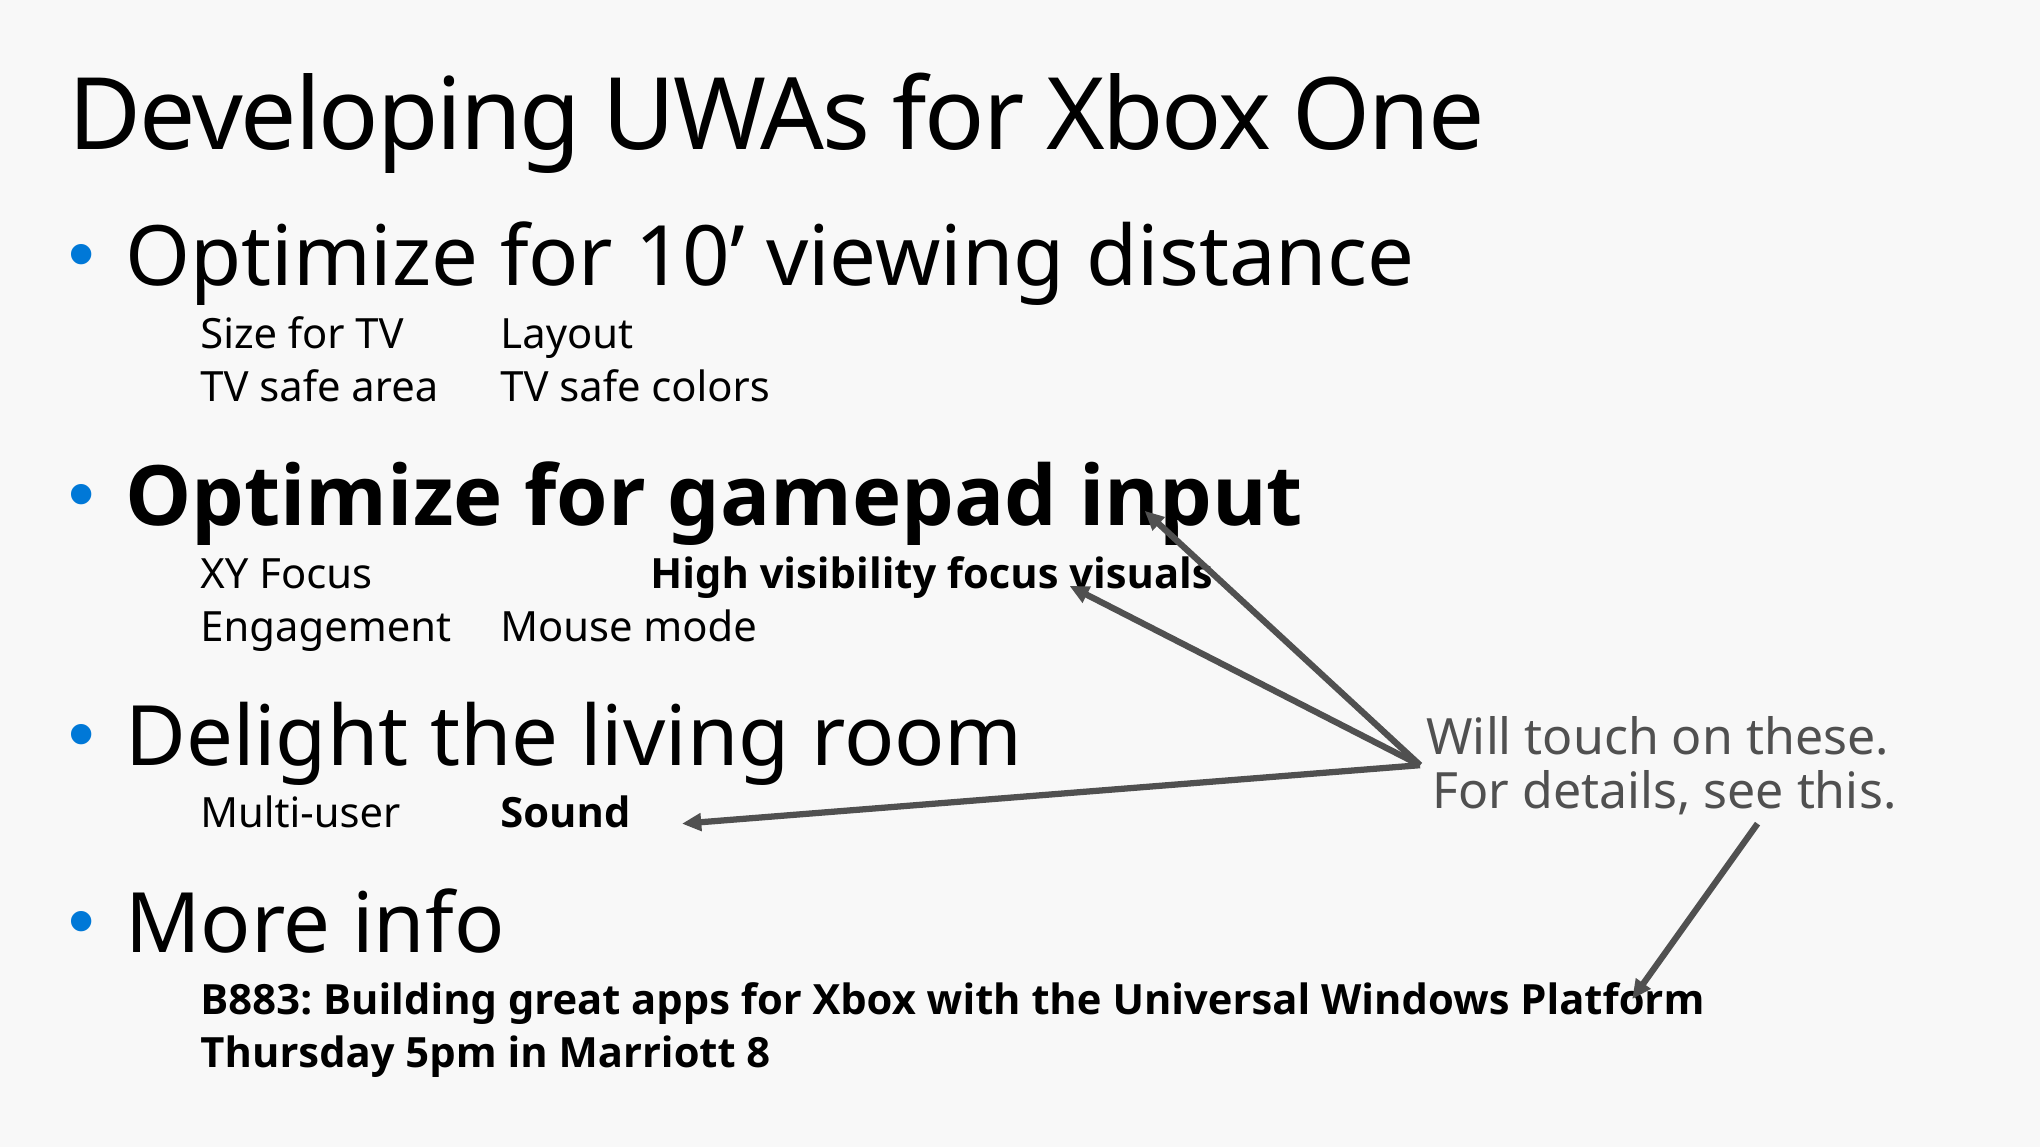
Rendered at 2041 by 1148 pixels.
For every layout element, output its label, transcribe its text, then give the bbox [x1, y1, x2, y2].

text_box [682, 765, 1421, 824]
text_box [1632, 823, 1758, 999]
list Optimize for 10’ viewing distance Size for TV Layout TV safe area TV safe colors Optimize for gamepad input XY Focus High visibility focus visuals Engagement Mouse mode Delight the living room Multi-user Sound More info B883: Building great apps for Xbox with the Universal Windows Platform Thursday 5pm in Marriott 8 [45, 199, 1996, 1126]
text_box Will touch on these. For details, see this. [1421, 711, 1909, 820]
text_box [1069, 585, 1421, 765]
title Developing UWAs for Xbox One [45, 48, 1996, 199]
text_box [1144, 510, 1421, 585]
